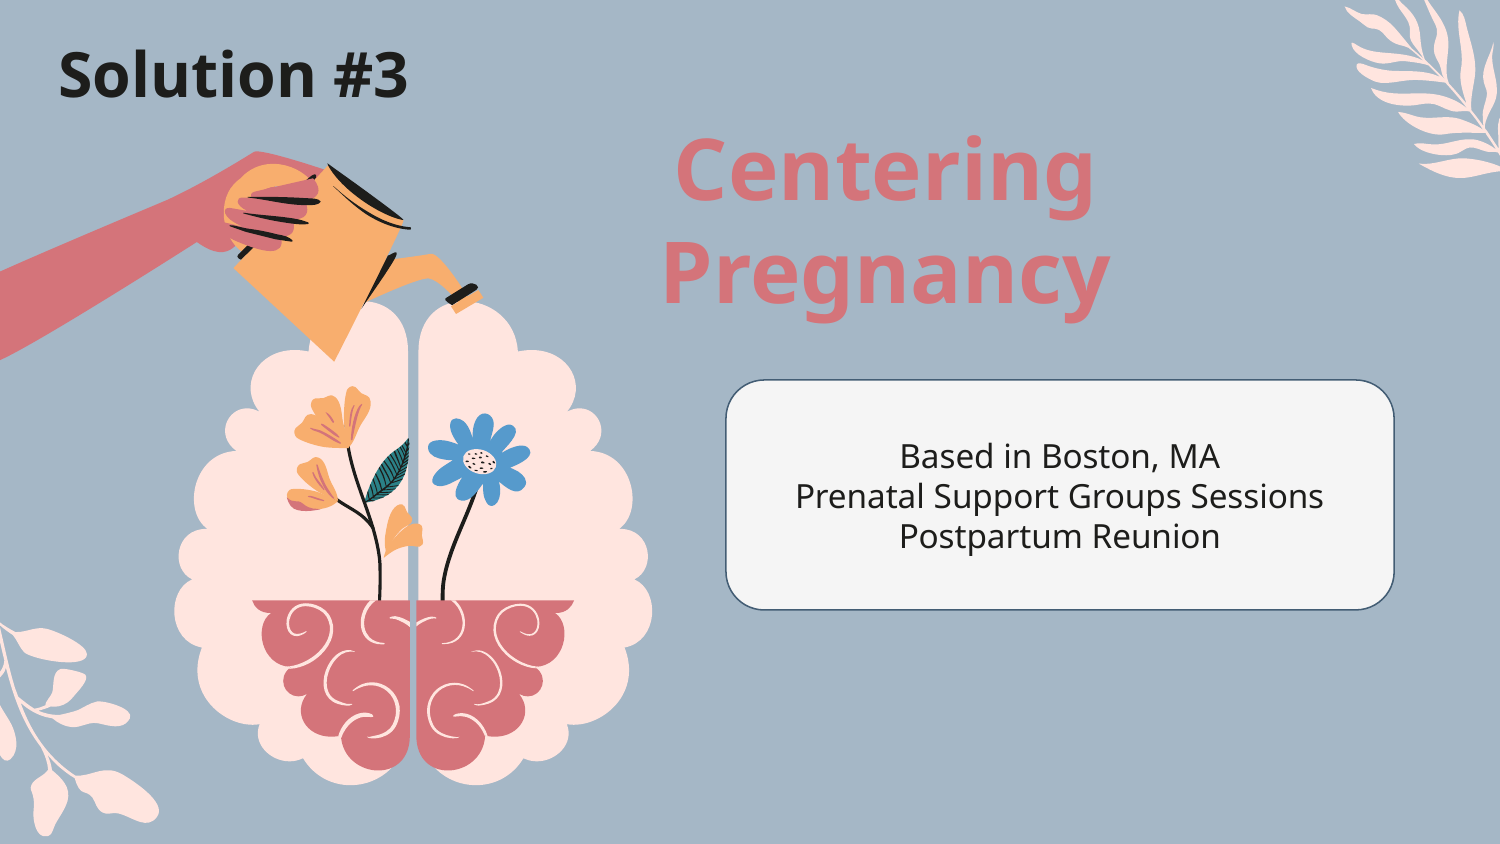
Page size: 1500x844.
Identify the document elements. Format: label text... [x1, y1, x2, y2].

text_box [0, 147, 661, 786]
text_box Based in Boston, MA Prenatal Support Groups Sessions Postpartum Reunion [725, 379, 1395, 610]
title Solution #3 [43, 0, 736, 125]
text_box Centering Pregnancy [460, 100, 1311, 336]
